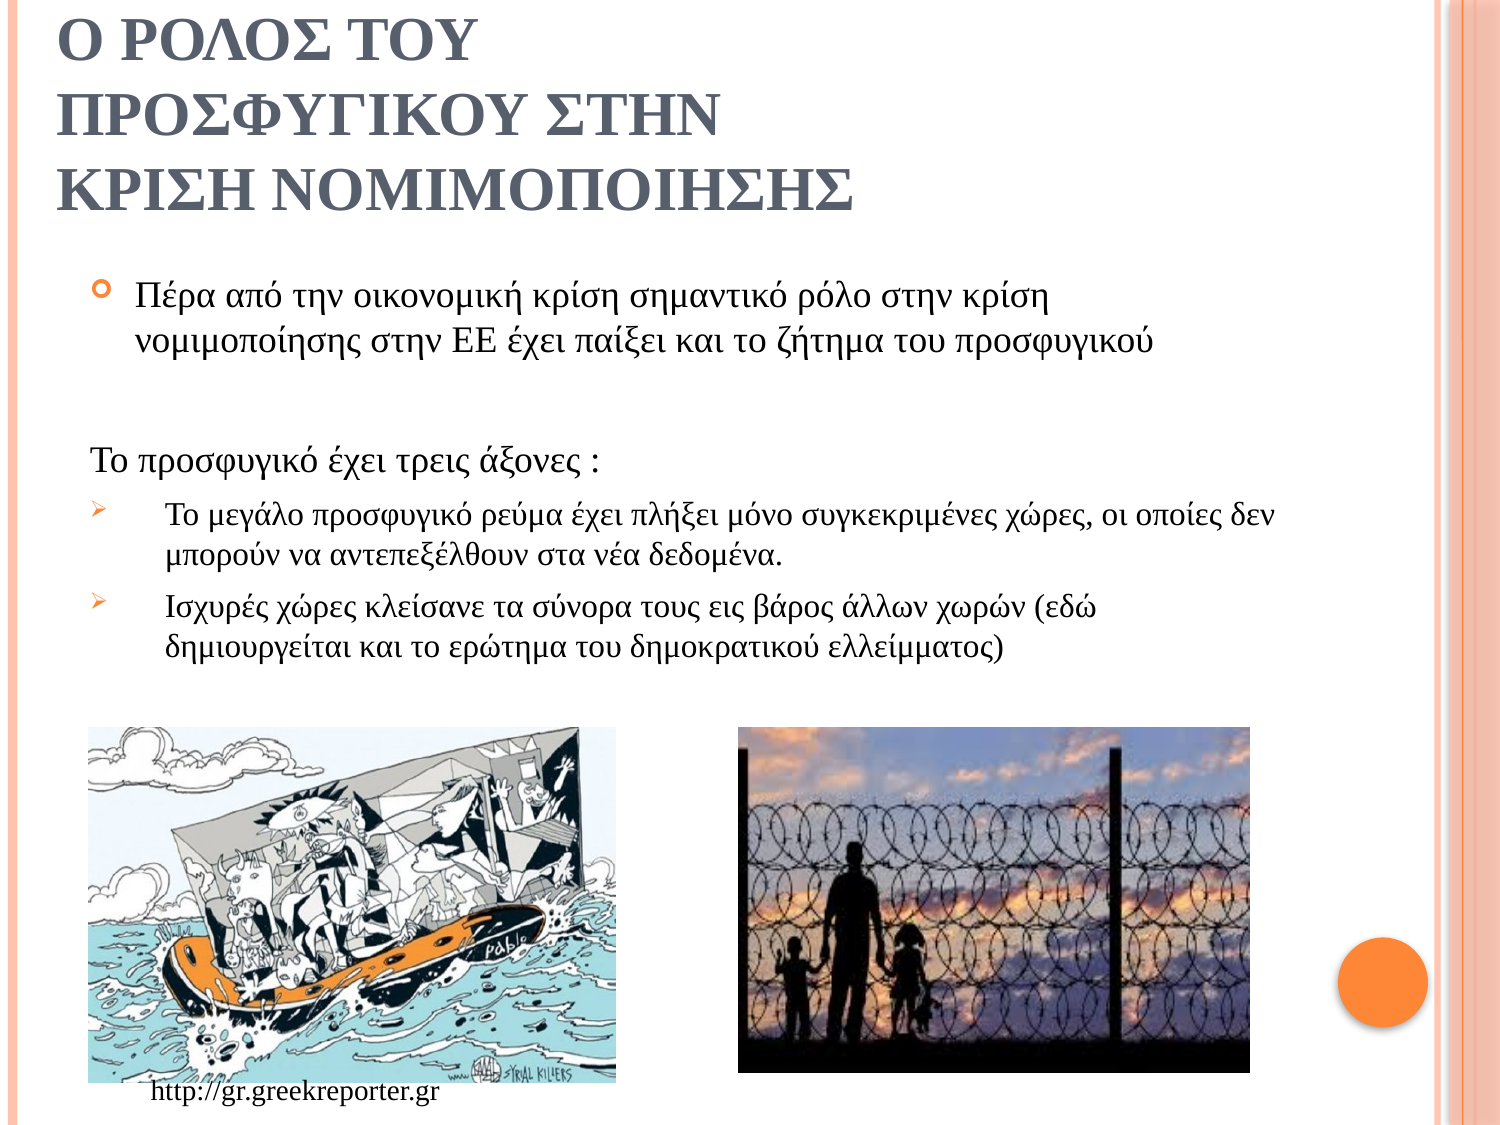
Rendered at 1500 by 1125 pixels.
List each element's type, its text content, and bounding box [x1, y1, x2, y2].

list Πέρα από την οικονομική κρίση σημαντικό ρόλο στην κρίση νομιμοποίησης στην ΕΕ έχει παίξει και το ζήτημα του προσφυγικού Το προσφυγικό έχει τρεις άξονες : Το μεγάλο προσφυγικό ρεύμα έχει πλήξει μόνο συγκεκριμένες χώρες, οι οποίες δεν μπορούν να αντεπεξέλθουν στα νέα δεδομένα. Ισχυρές χώρες κλείσανε τα σύνορα τους εις βάρος άλλων χωρών (εδώ δημιουργείται και το ερώτημα του δημοκρατικού ελλείμματος) [75, 262, 1300, 1062]
picture [87, 727, 616, 1083]
text_box http://gr.greekreporter.gr [135, 1091, 456, 1115]
title Ο ρολοσ του προσφυγικου στην κριση νομιμοποιησησ [41, 42, 953, 231]
picture [737, 727, 1250, 1074]
